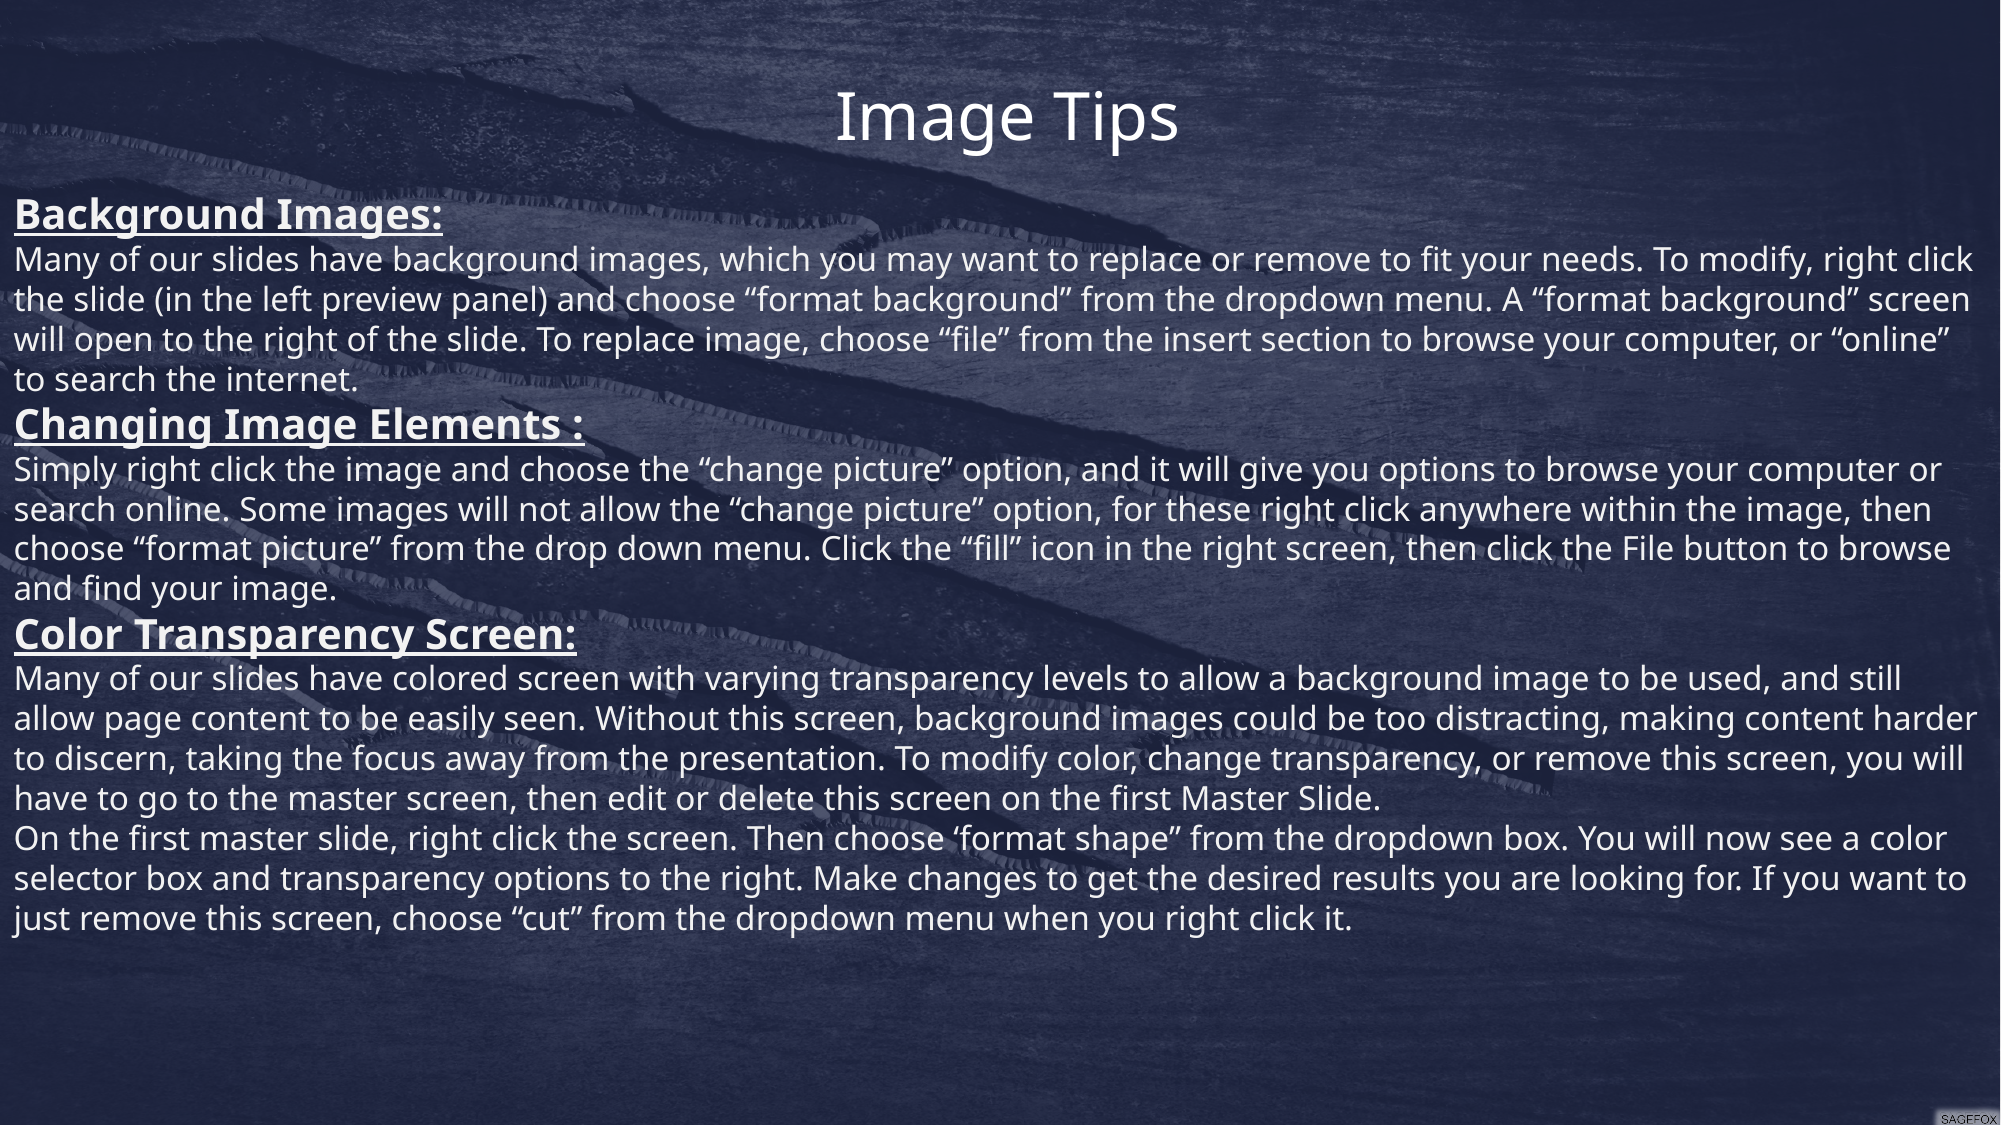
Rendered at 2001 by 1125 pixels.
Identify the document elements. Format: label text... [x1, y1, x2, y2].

text_box Background Images: Many of our slides have background images, which you may want to replace or remove to fit your needs. To modify, right click the slide (in the left preview panel) and choose “format background” from the dropdown menu. A “format background” screen will open to the right of the slide. To replace image, choose “file” from the insert section to browse your computer, or “online” to search the internet. Changing Image Elements : Simply right click the image and choose the “change picture” option, and it will give you options to browse your computer or search online. Some images will not allow the “change picture” option, for these right click anywhere within the image, then choose “format picture” from the drop down menu. Click the “fill” icon in the right screen, then click the File button to browse and find your image. Color Transparency Screen: Many of our slides have colored screen with varying transparency levels to allow a background image to be used, and still allow page content to be easily seen. Without this screen, background images could be too distracting, making content harder to discern, taking the focus away from the presentation. To modify color, change transparency, or remove this screen, you will have to go to the master screen, then edit or delete this screen on the first Master Slide. On the first master slide, right click the screen. Then choose ‘format shape” from the dropdown box. You will now see a color selector box and transparency options to the right. Make changes to get the desired results you are looking for. If you want to just remove this screen, choose “cut” from the dropdown menu when you right click it. [0, 0, 2000, 1125]
title Image Tips [597, 59, 1420, 177]
picture [1938, 1114, 1999, 1125]
